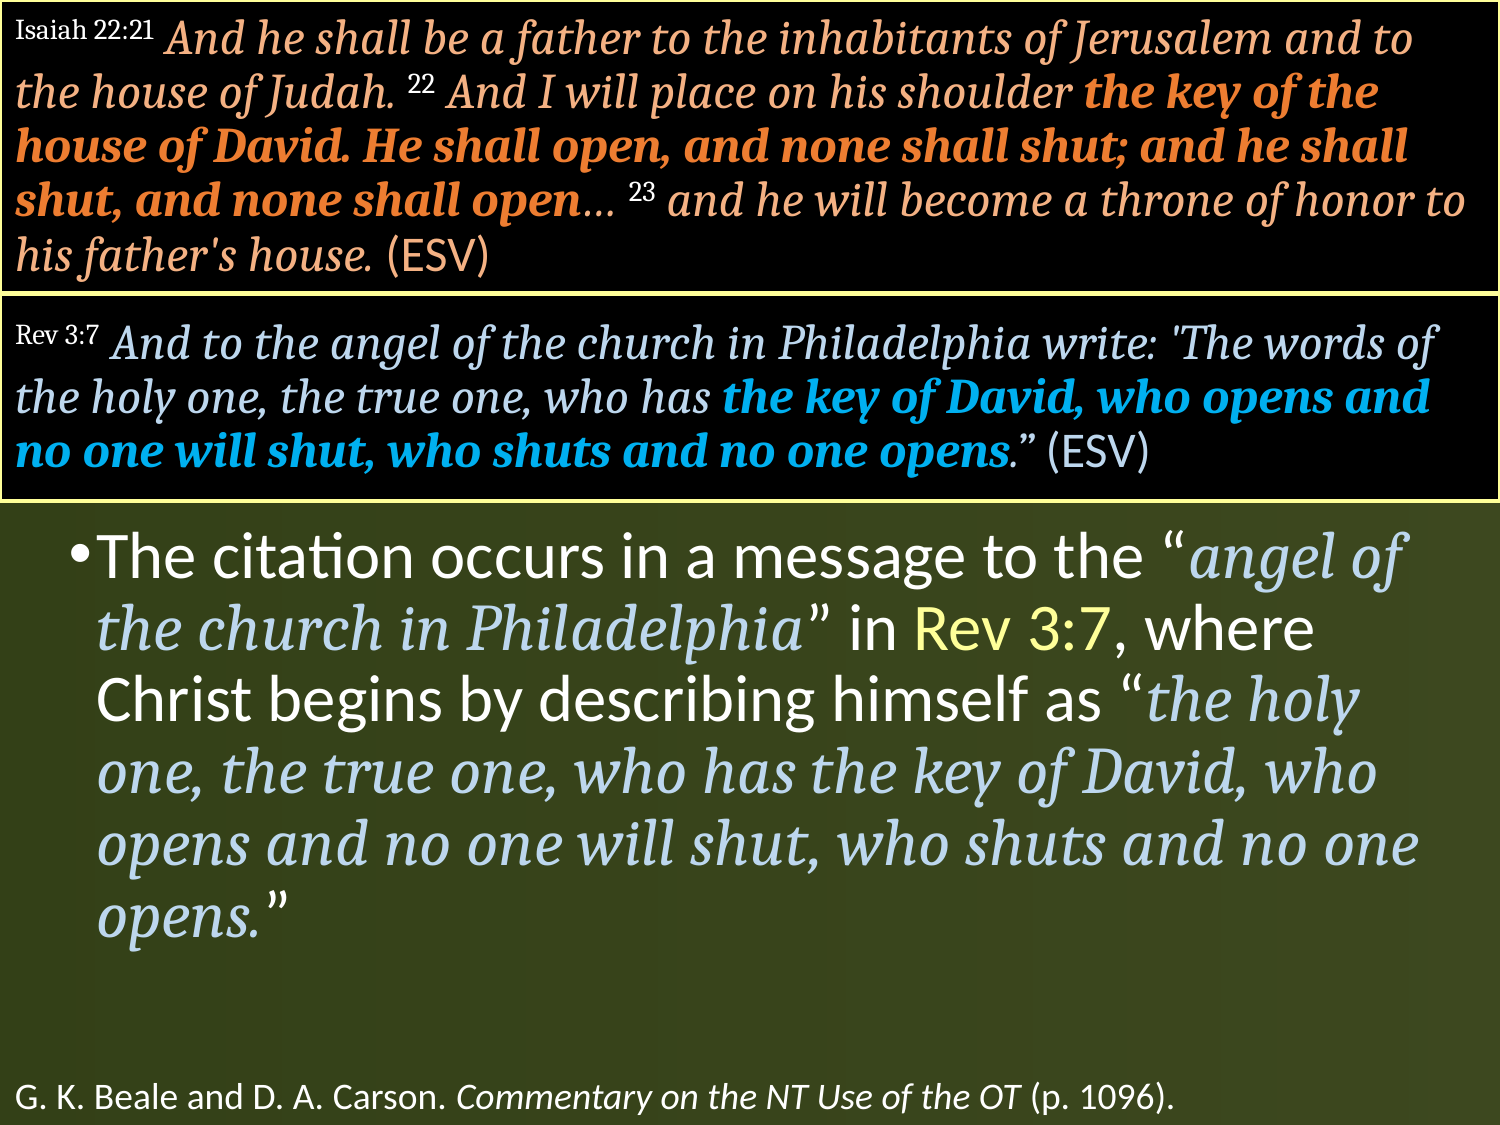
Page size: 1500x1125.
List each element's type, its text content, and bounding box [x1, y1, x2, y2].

text_box Rev 3:7 And to the angel of the church in Philadelphia write: 'The words of the holy one, the true one, who has the key of David, who opens and no one will shut, who shuts and no one opens.” (ESV) [0, 293, 1500, 502]
text_box G. K. Beale and D. A. Carson. Commentary on the NT Use of the OT (p. 1096). [0, 1064, 1500, 1125]
text_box Isaiah 22:21 And he shall be a father to the inhabitants of Jerusalem and to the house of Judah. 22 And I will place on his shoulder the key of the house of David. He shall open, and none shall shut; and he shall shut, and none shall open… 23 and he will become a throne of honor to his father's house. (ESV) [0, 0, 1500, 293]
list The citation occurs in a message to the “angel of the church in Philadelphia” in Rev 3:7, where Christ begins by describing himself as “the holy one, the true one, who has the key of David, who opens and no one will shut, who shuts and no one opens.” [53, 513, 1462, 1070]
